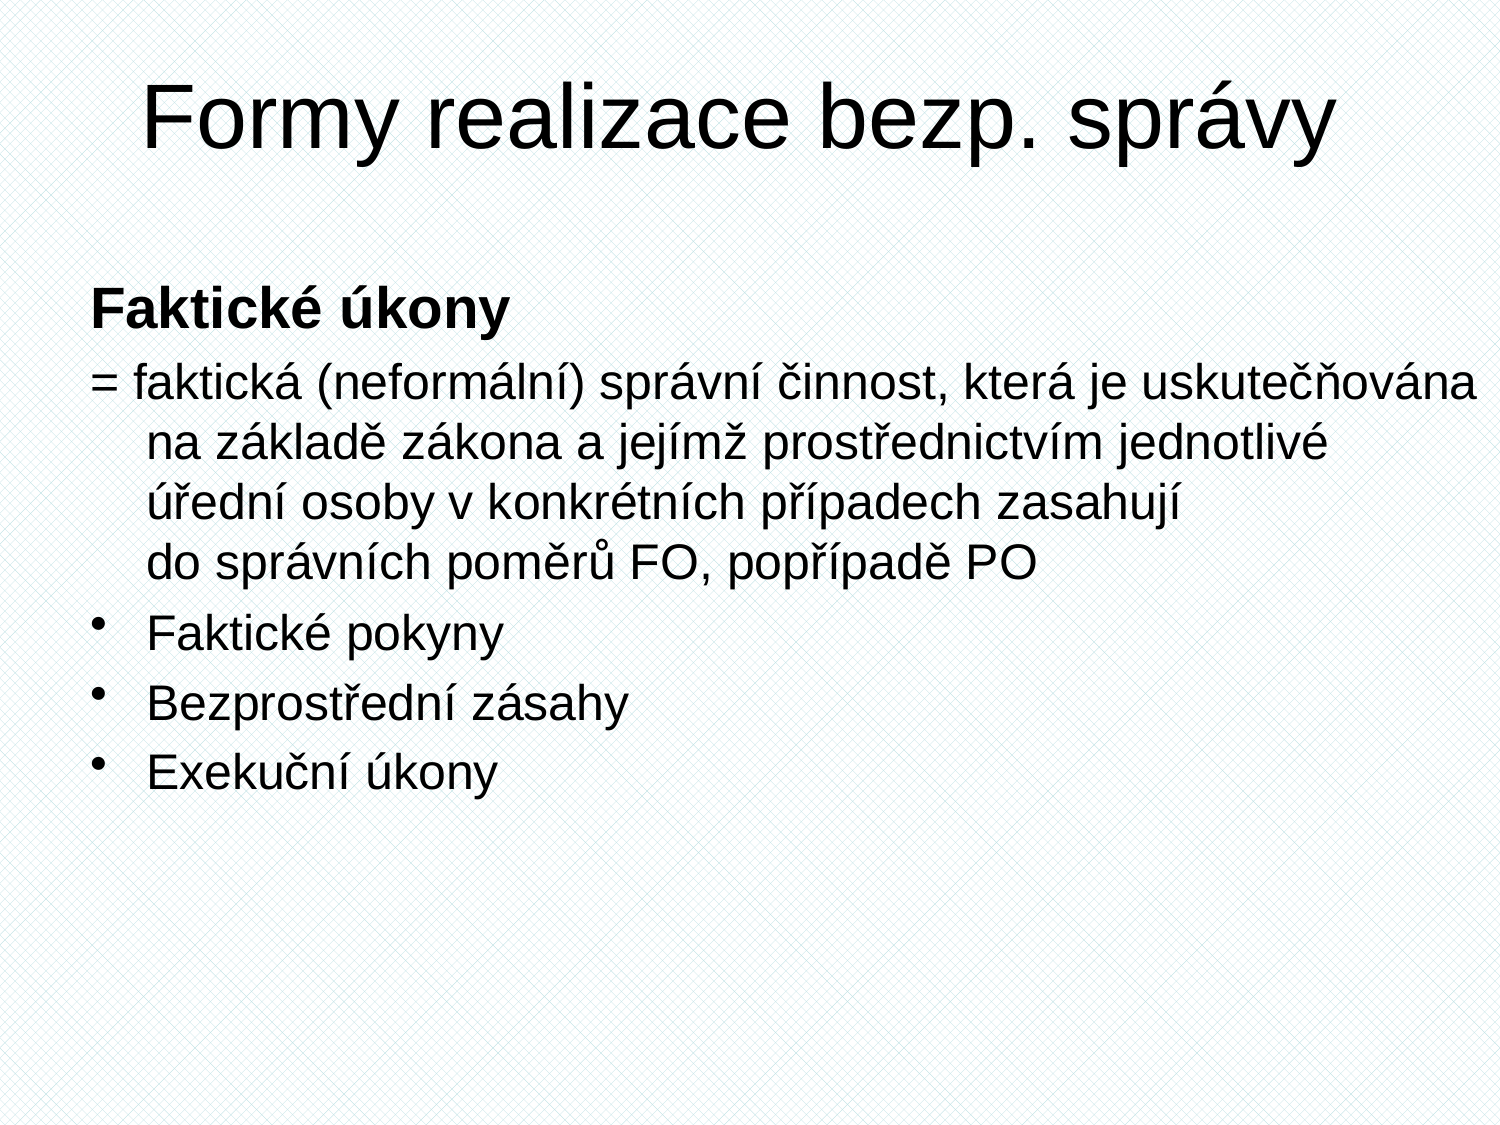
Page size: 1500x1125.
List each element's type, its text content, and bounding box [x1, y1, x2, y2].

list Faktické úkony = faktická (neformální) správní činnost, která je uskutečňována na základě zákona a jejímž prostřednictvím jednotlivé úřední osoby v konkrétních případech zasahují do správních poměrů FO, popřípadě PO Faktické pokyny Bezprostřední zásahy Exekuční úkony [74, 262, 1500, 1000]
title Formy realizace bezp. správy [64, 30, 1416, 193]
